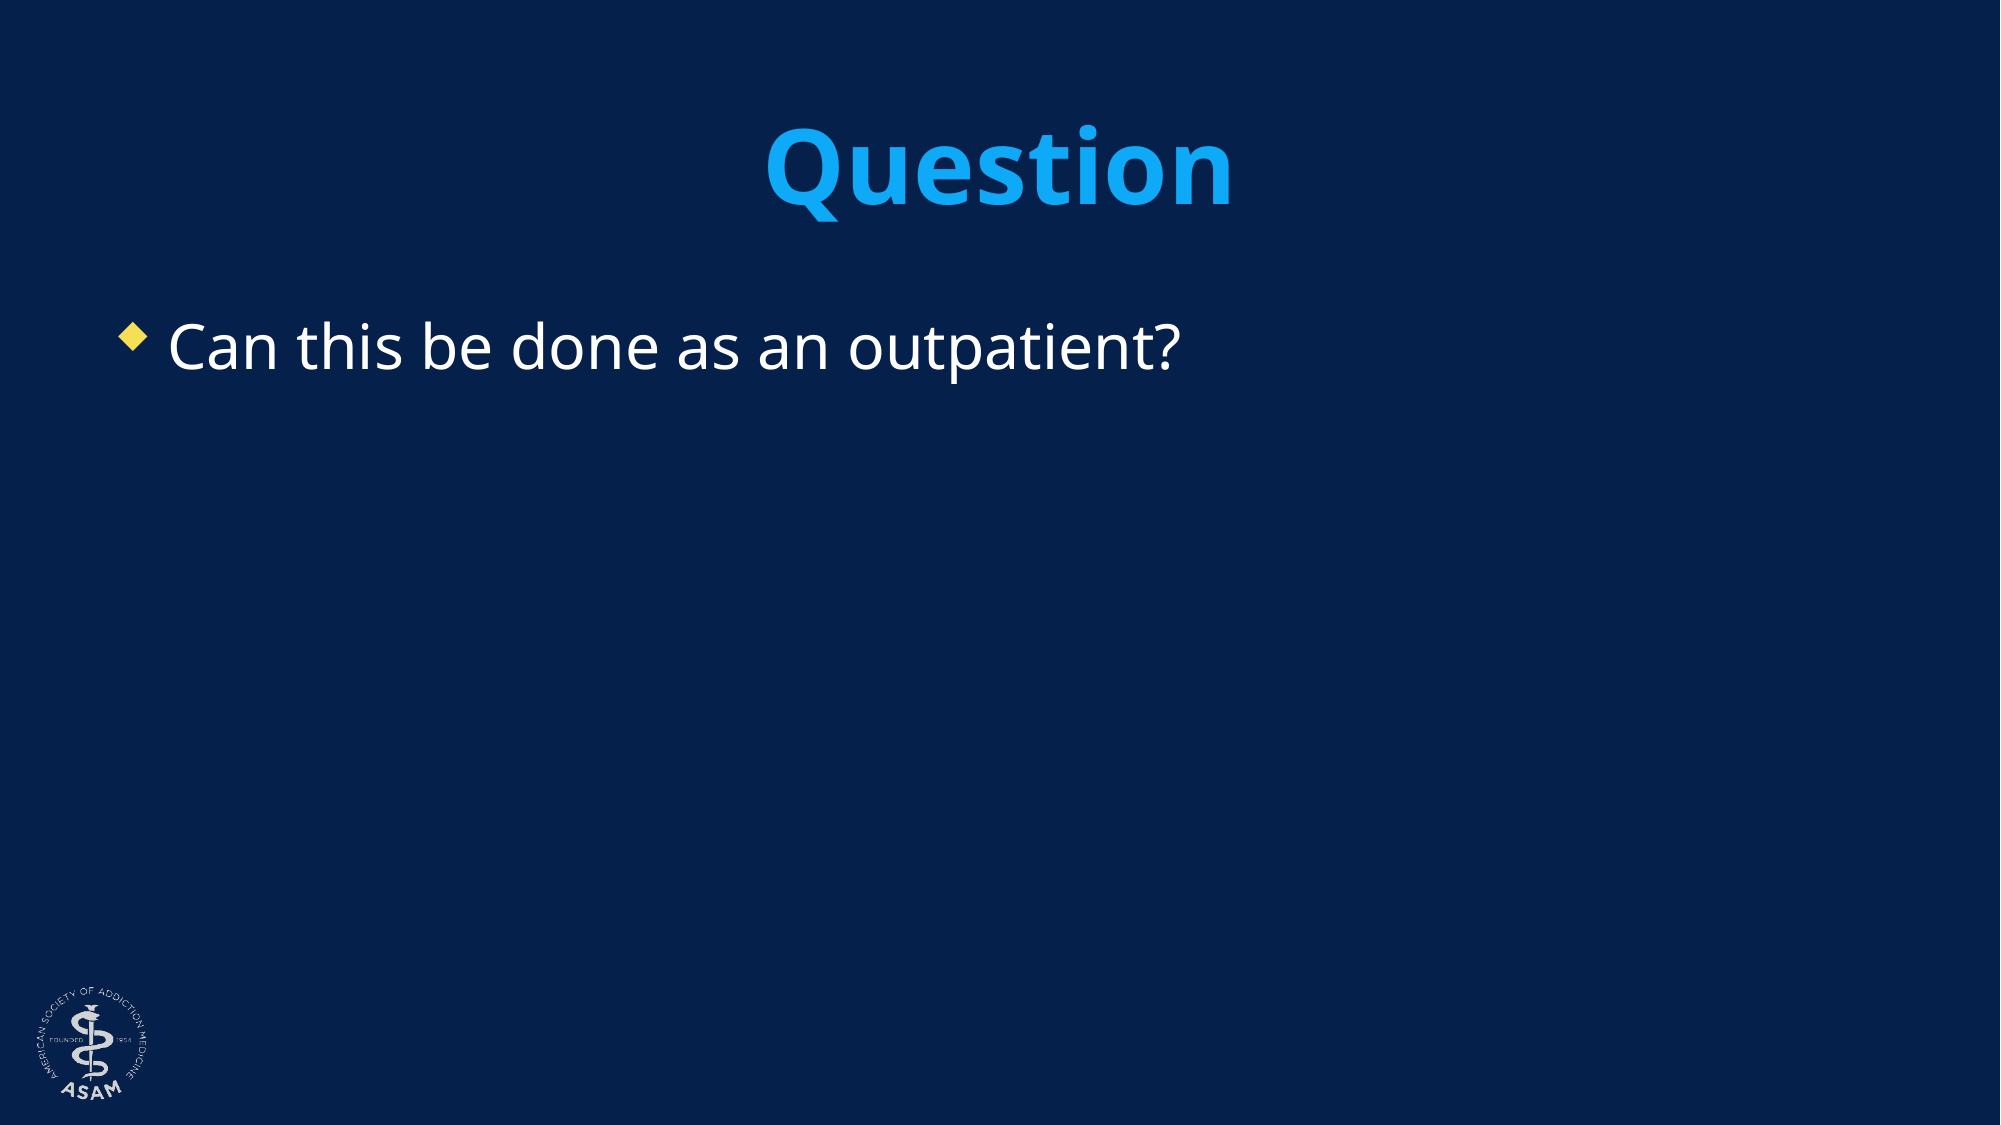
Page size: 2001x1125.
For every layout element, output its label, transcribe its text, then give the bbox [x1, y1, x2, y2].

list Can this be done as an outpatient? [99, 299, 1900, 981]
title Question [99, 37, 1900, 288]
picture [37, 987, 146, 1100]
